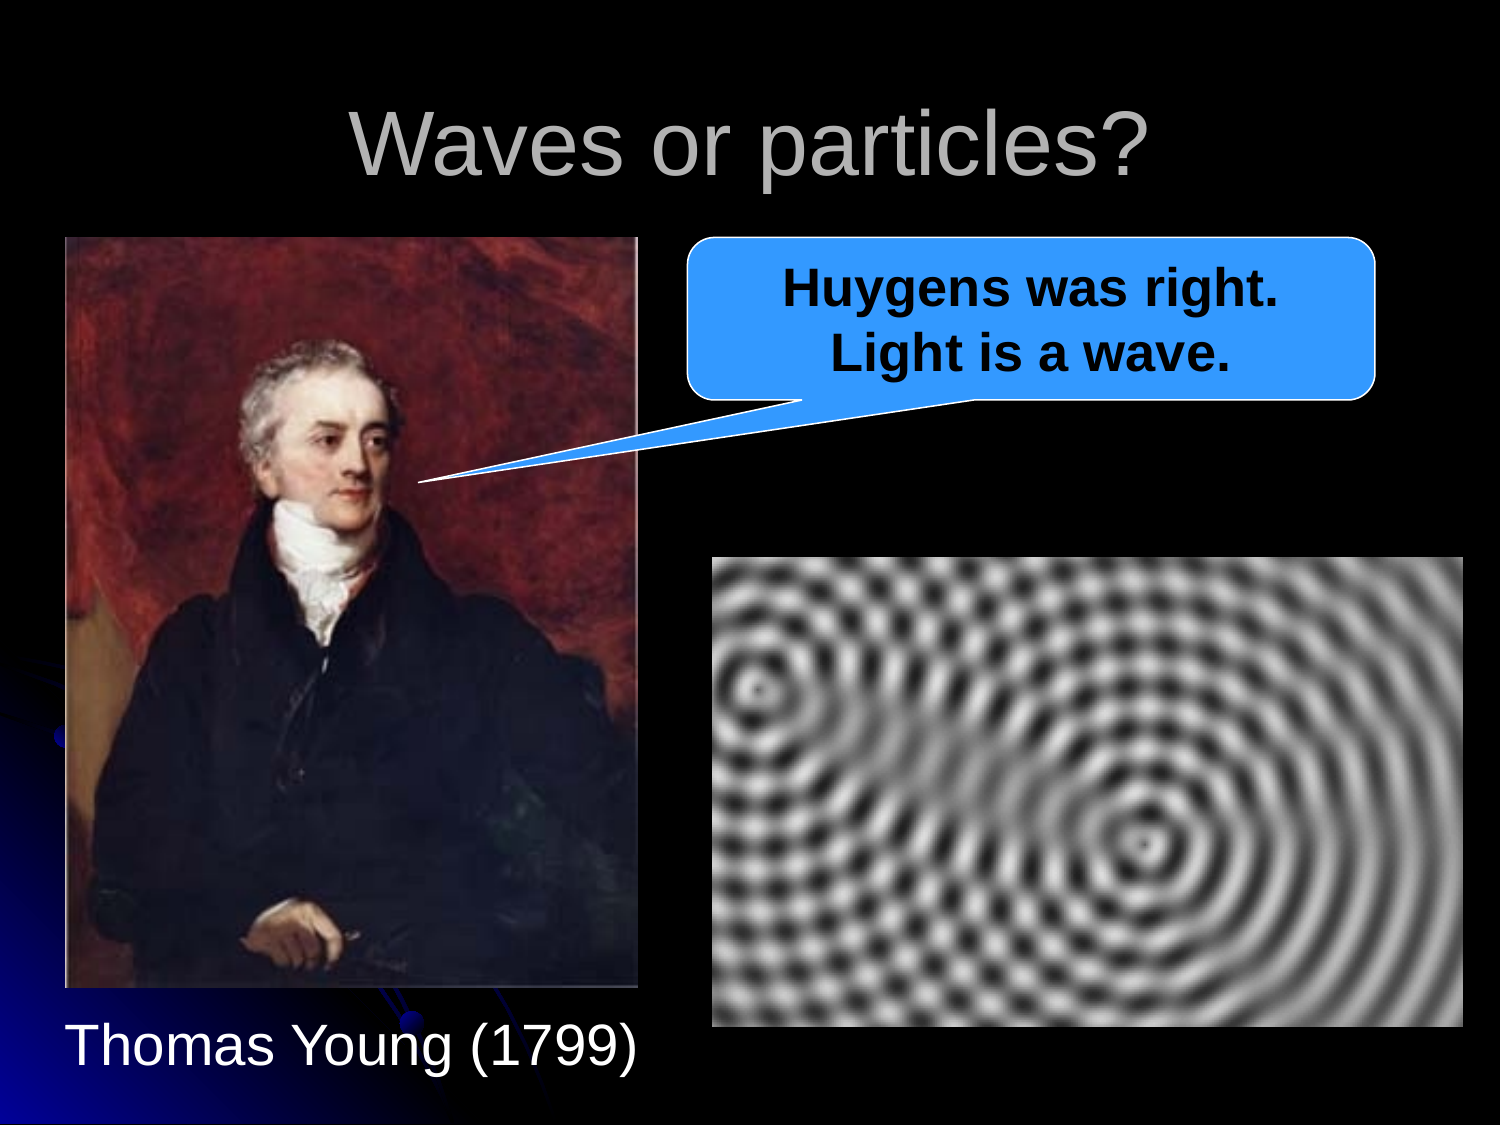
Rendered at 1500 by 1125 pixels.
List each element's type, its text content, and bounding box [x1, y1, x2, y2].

text_box Thomas Young (1799) [50, 999, 700, 1100]
title Waves or particles? [74, 45, 1426, 233]
picture [712, 557, 1463, 1027]
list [65, 237, 638, 988]
text_box Huygens was right. Light is a wave. [641, 237, 1375, 450]
